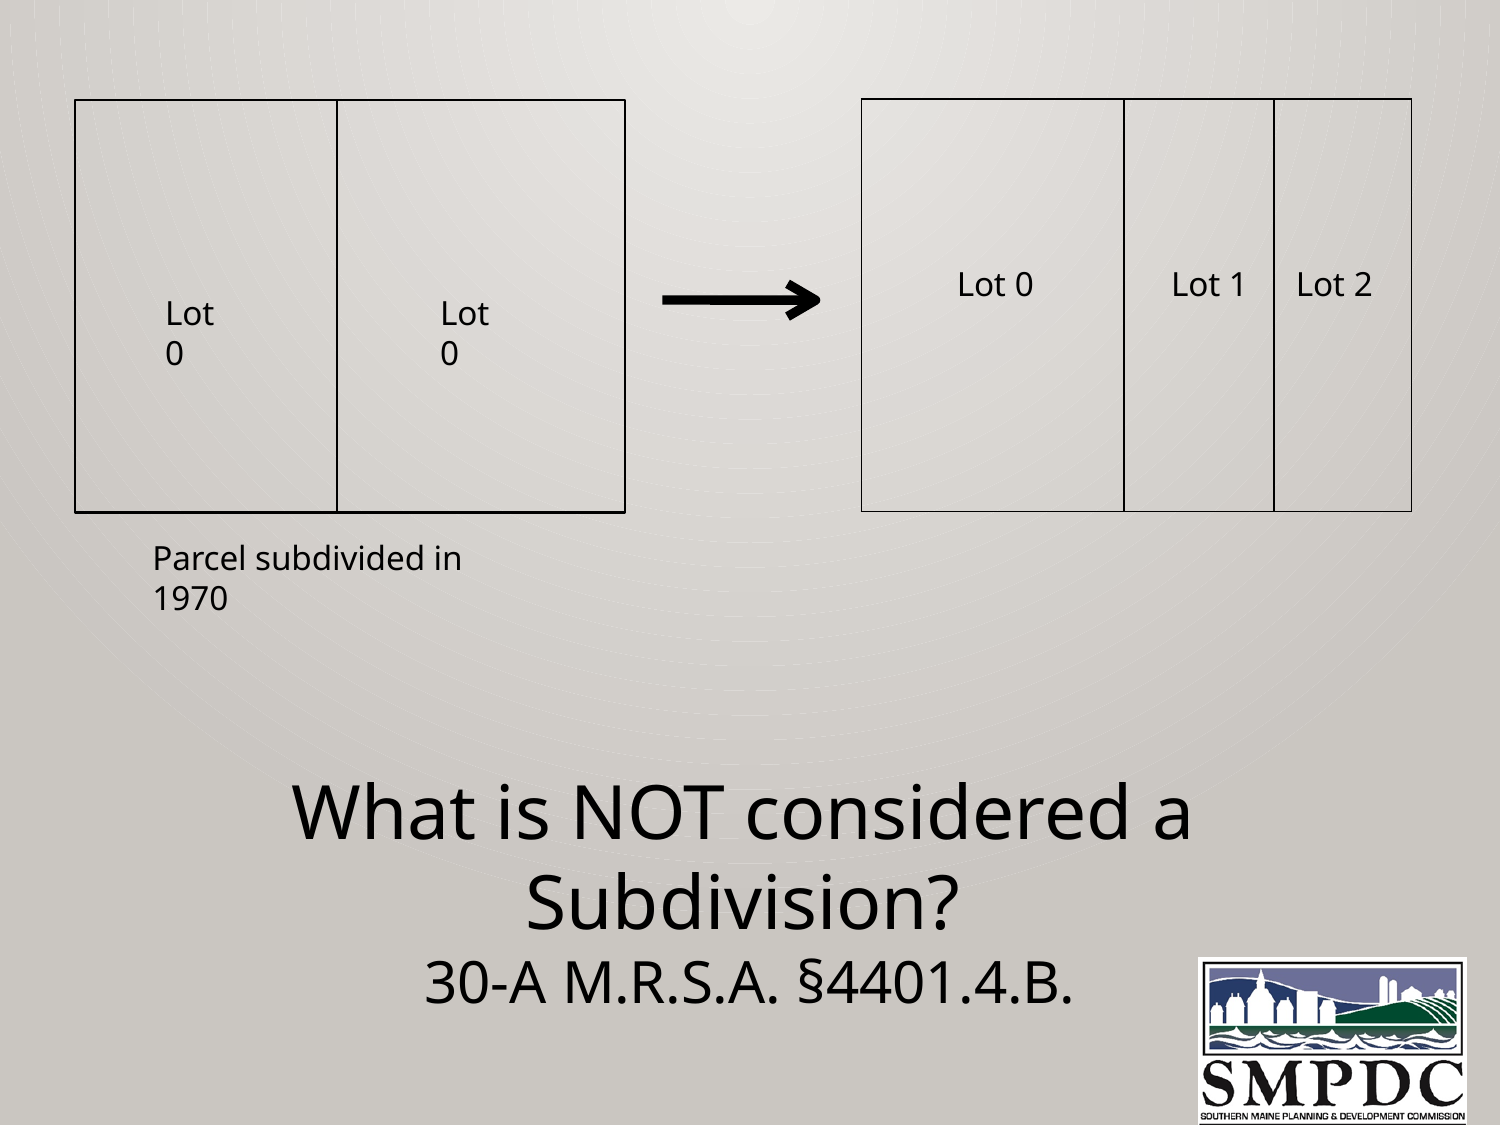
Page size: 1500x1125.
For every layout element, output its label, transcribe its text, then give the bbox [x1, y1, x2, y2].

picture [1198, 956, 1468, 1125]
text_box Parcel subdivided in 1970 [150, 535, 534, 617]
text_box [75, 99, 337, 513]
table_header Lot 0 [862, 100, 1123, 511]
text_box Lot 0 [440, 290, 517, 373]
table_header Lot 1 [1125, 100, 1273, 511]
table_header Lot 2 [1275, 100, 1411, 511]
text_box [787, 283, 816, 317]
text_box Lot 0 [165, 290, 242, 373]
text_box [338, 99, 625, 513]
text_box What is NOT considered a Subdivision? 30-A M.R.S.A. §4401.4.B. [77, 762, 1409, 1016]
